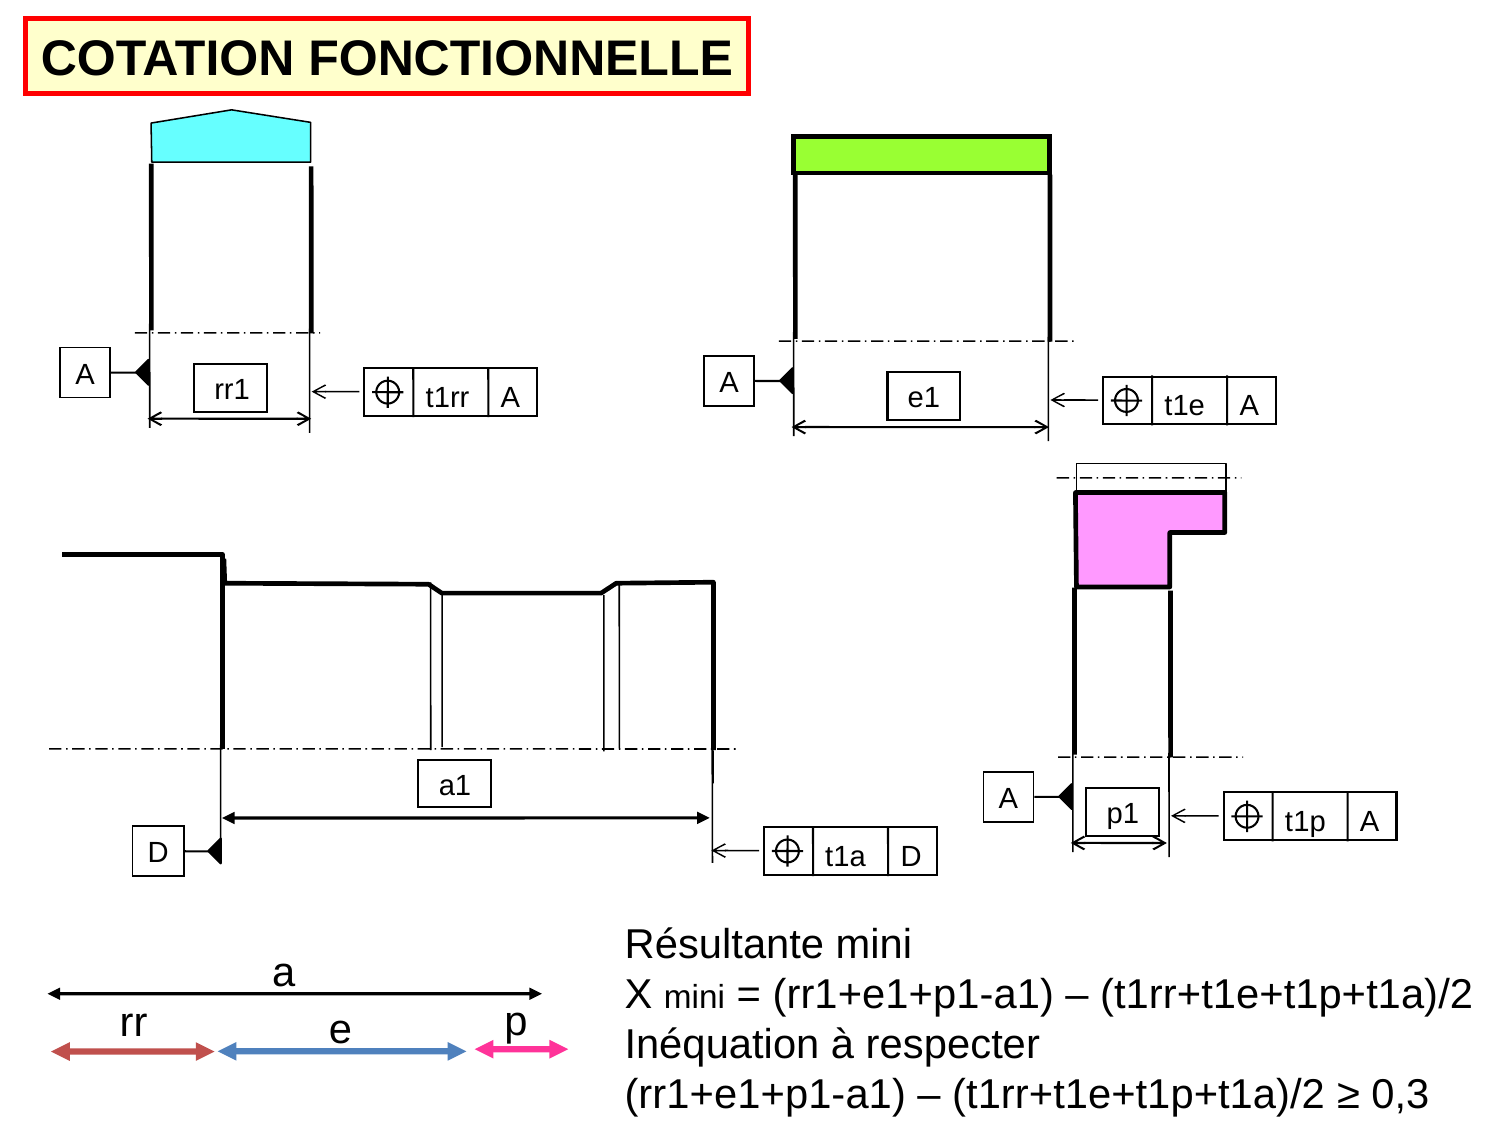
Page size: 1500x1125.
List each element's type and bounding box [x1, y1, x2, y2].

text_box [1171, 808, 1219, 824]
text_box [983, 747, 1167, 853]
text_box [1050, 392, 1099, 408]
text_box [194, 362, 268, 413]
text_box [311, 384, 360, 399]
text_box [609, 909, 1500, 1125]
text_box [1056, 463, 1242, 755]
text_box [887, 371, 961, 422]
text_box [47, 936, 569, 1060]
text_box [222, 811, 710, 825]
text_box [704, 174, 1055, 442]
text_box [62, 554, 760, 877]
text_box [793, 136, 1050, 339]
text_box [1102, 375, 1277, 430]
text_box [363, 366, 538, 421]
text_box [25, 18, 749, 94]
text_box [151, 109, 311, 331]
text_box [418, 758, 492, 809]
text_box [60, 166, 315, 433]
text_box [763, 825, 938, 880]
text_box [1223, 791, 1397, 846]
